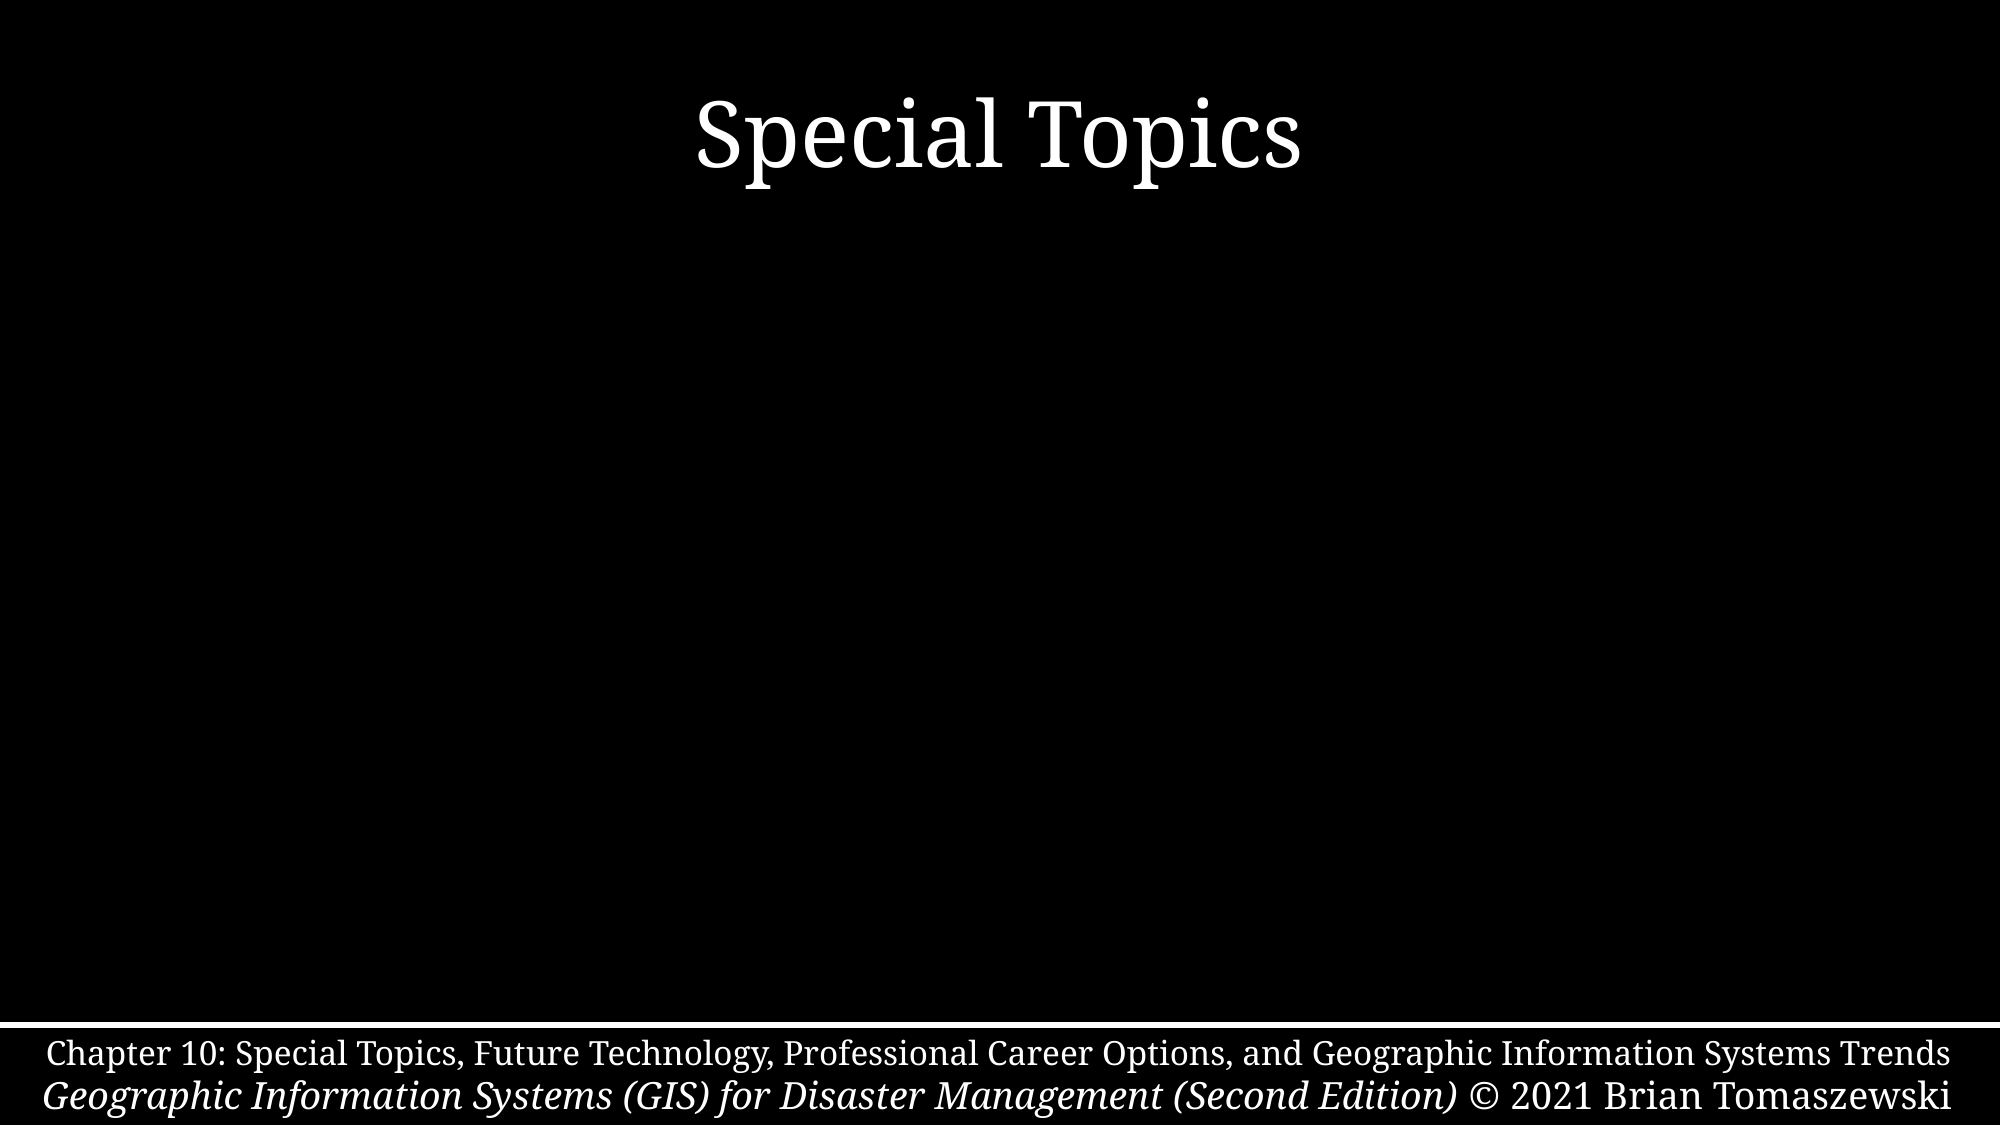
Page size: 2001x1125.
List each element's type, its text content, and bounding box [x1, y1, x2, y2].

title Special Topics [0, 37, 2000, 225]
